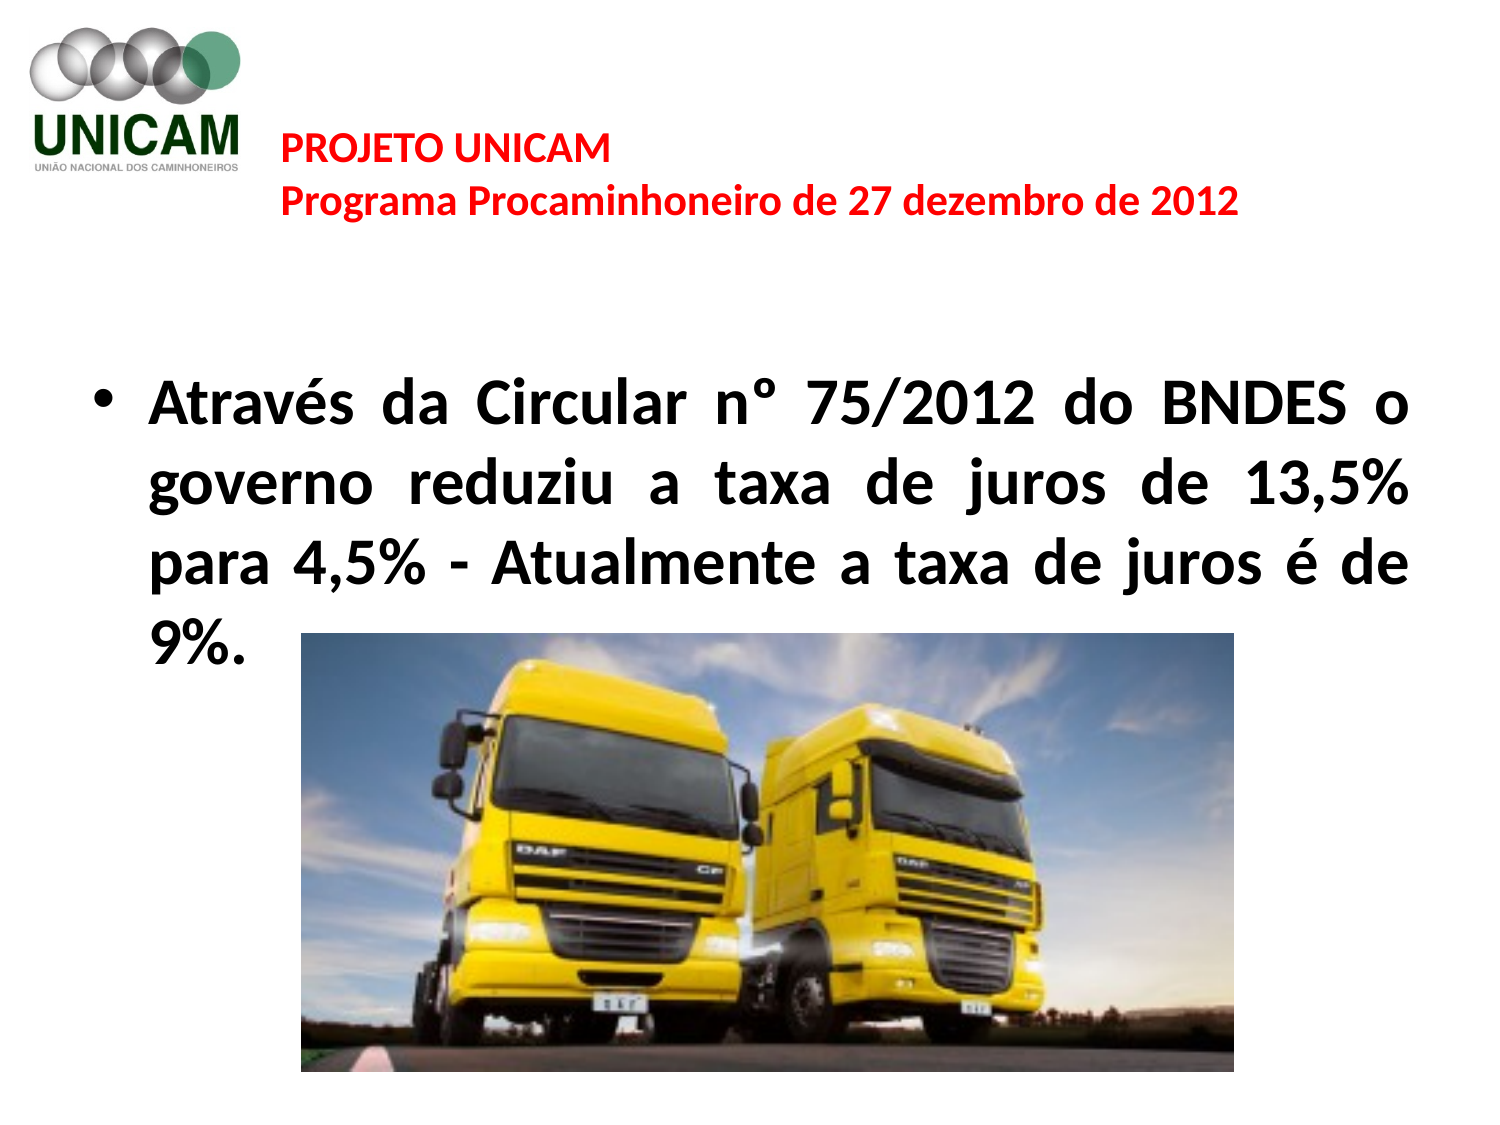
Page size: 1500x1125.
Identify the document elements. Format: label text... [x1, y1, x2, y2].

picture [29, 27, 242, 173]
title PROJETO UNICAM Programa Procaminhoneiro de 27 dezembro de 2012 [265, 54, 1282, 289]
list Através da Circular nº 75/2012 do BNDES o governo reduziu a taxa de juros de 13,5% para 4,5% - Atualmente a taxa de juros é de 9%. [76, 349, 1428, 1029]
picture [300, 632, 1234, 1072]
